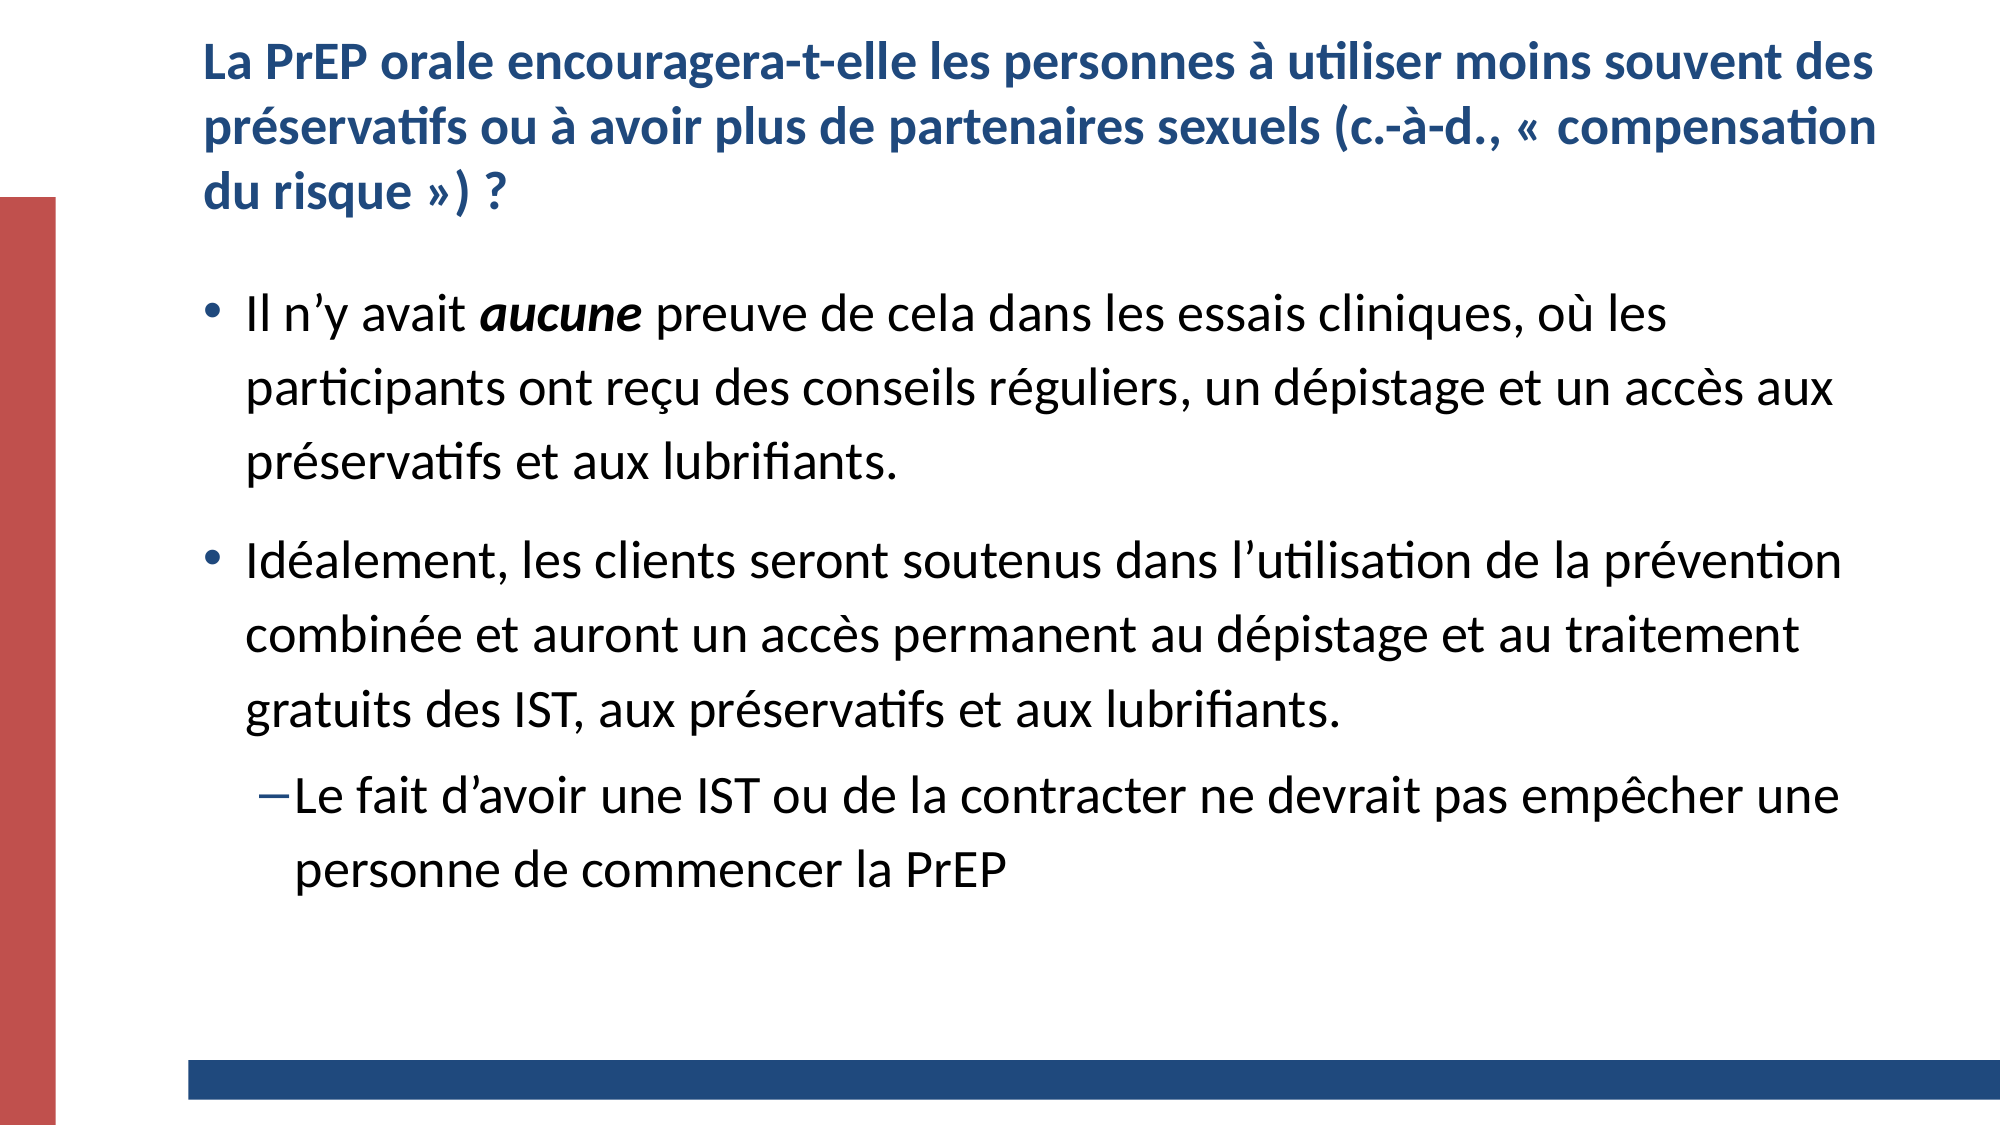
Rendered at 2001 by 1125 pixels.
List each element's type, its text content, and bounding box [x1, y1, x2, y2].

list Il n’y avait aucune preuve de cela dans les essais cliniques, où les participants ont reçu des conseils réguliers, un dépistage et un accès aux préservatifs et aux lubrifiants. Idéalement, les clients seront soutenus dans l’utilisation de la prévention combinée et auront un accès permanent au dépistage et au traitement gratuits des IST, aux préservatifs et aux lubrifiants. Le fait d’avoir une IST ou de la contracter ne devrait pas empêcher une personne de commencer la PrEP [188, 260, 1900, 1047]
title La PrEP orale encouragera-t-elle les personnes à utiliser moins souvent des préservatifs ou à avoir plus de partenaires sexuels (c.-à-d., « compensation du risque ») ? [188, 52, 1920, 193]
